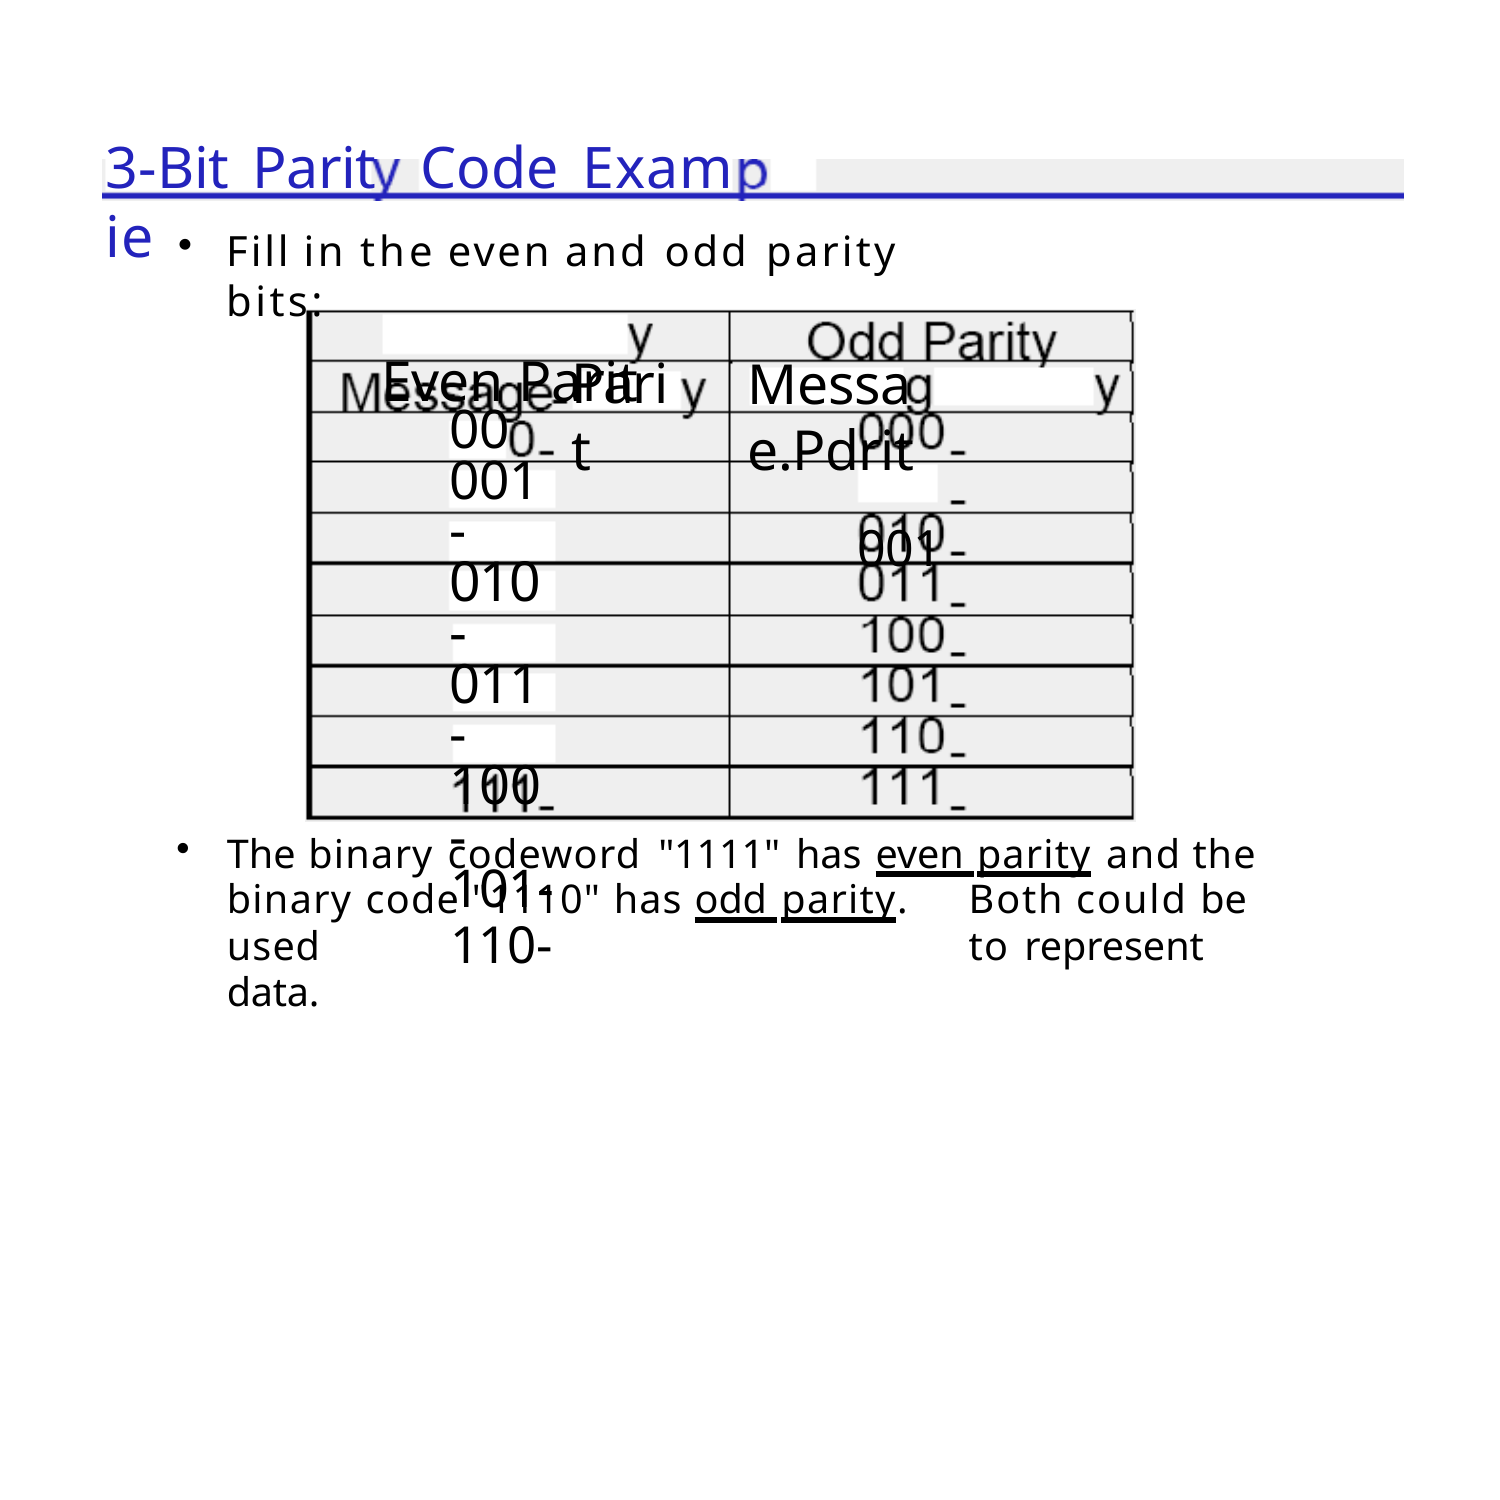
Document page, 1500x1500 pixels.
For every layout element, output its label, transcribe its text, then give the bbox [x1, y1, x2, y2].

text_box The binary codeword "1111" has even parity and the binary code "1110" has odd parity. Both could be used to represent data. [174, 828, 1290, 1016]
title 3-Bit Parit Code Exam ie [103, 209, 175, 382]
picture [305, 308, 1136, 822]
title 3-Bit Parit Code Exam ie [103, 129, 819, 158]
text_box Fill in the even and odd parity bits: Even Parit [175, 210, 980, 413]
picture [102, 159, 1404, 202]
